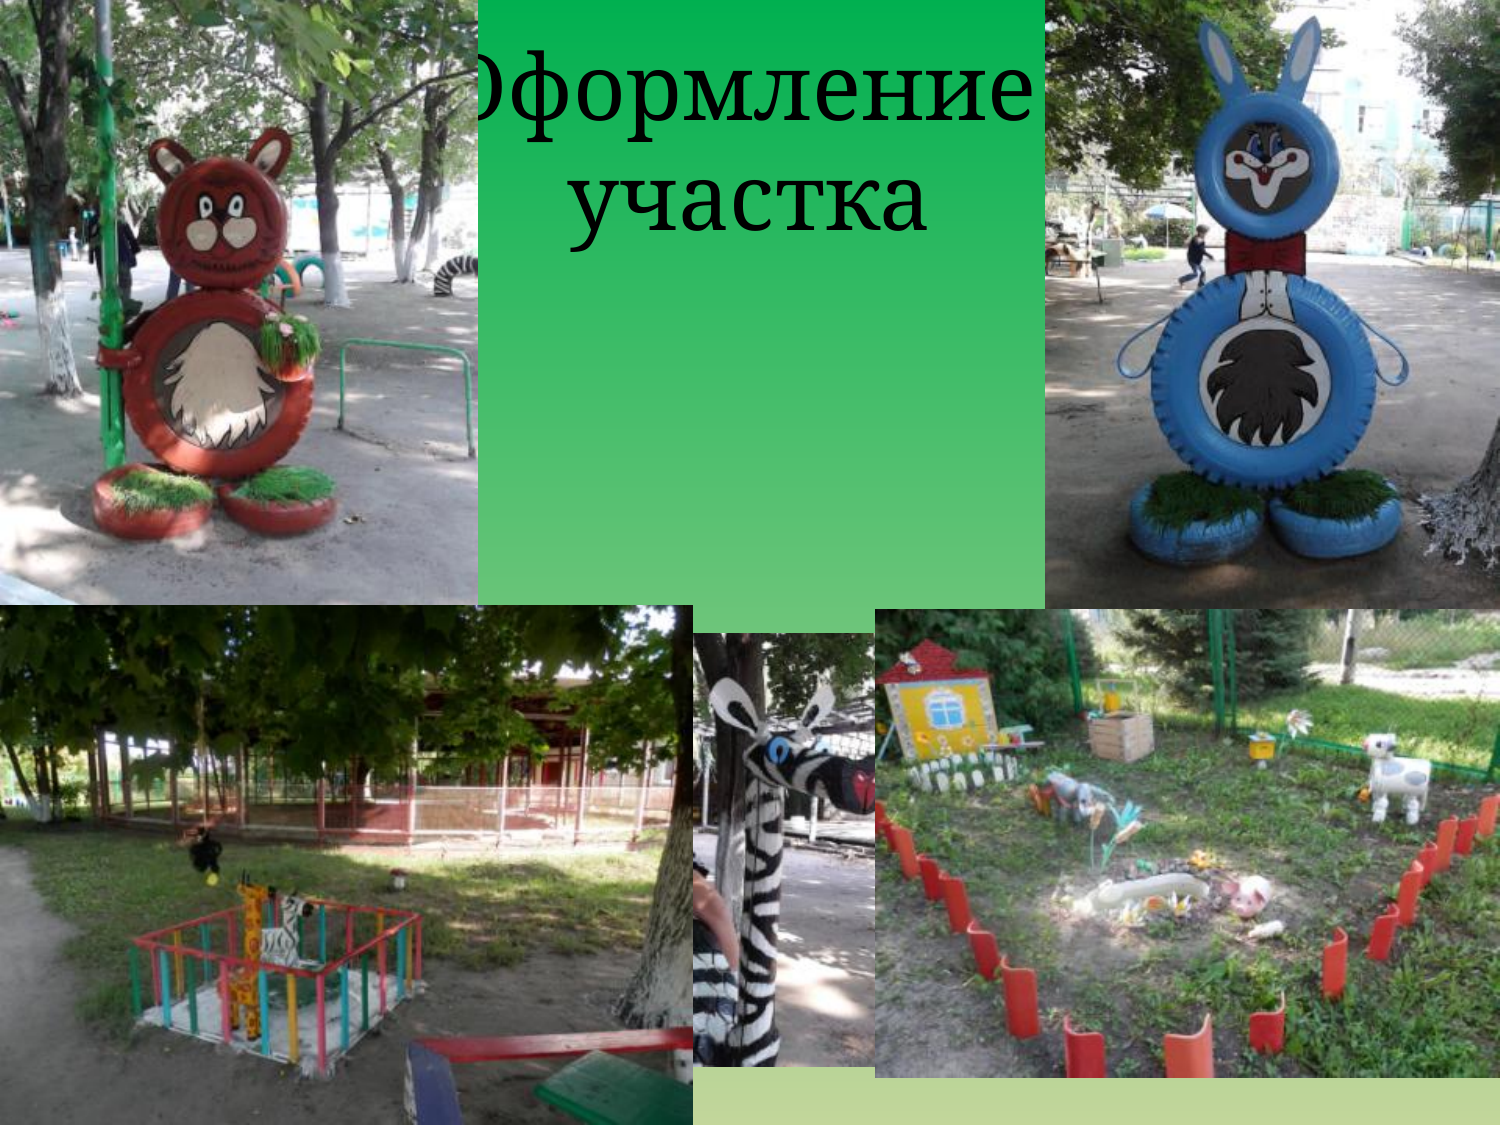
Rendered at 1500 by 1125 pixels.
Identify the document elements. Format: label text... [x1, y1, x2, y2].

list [0, 0, 479, 603]
title Оформление участка [482, 44, 1040, 233]
picture [0, 0, 1500, 1125]
